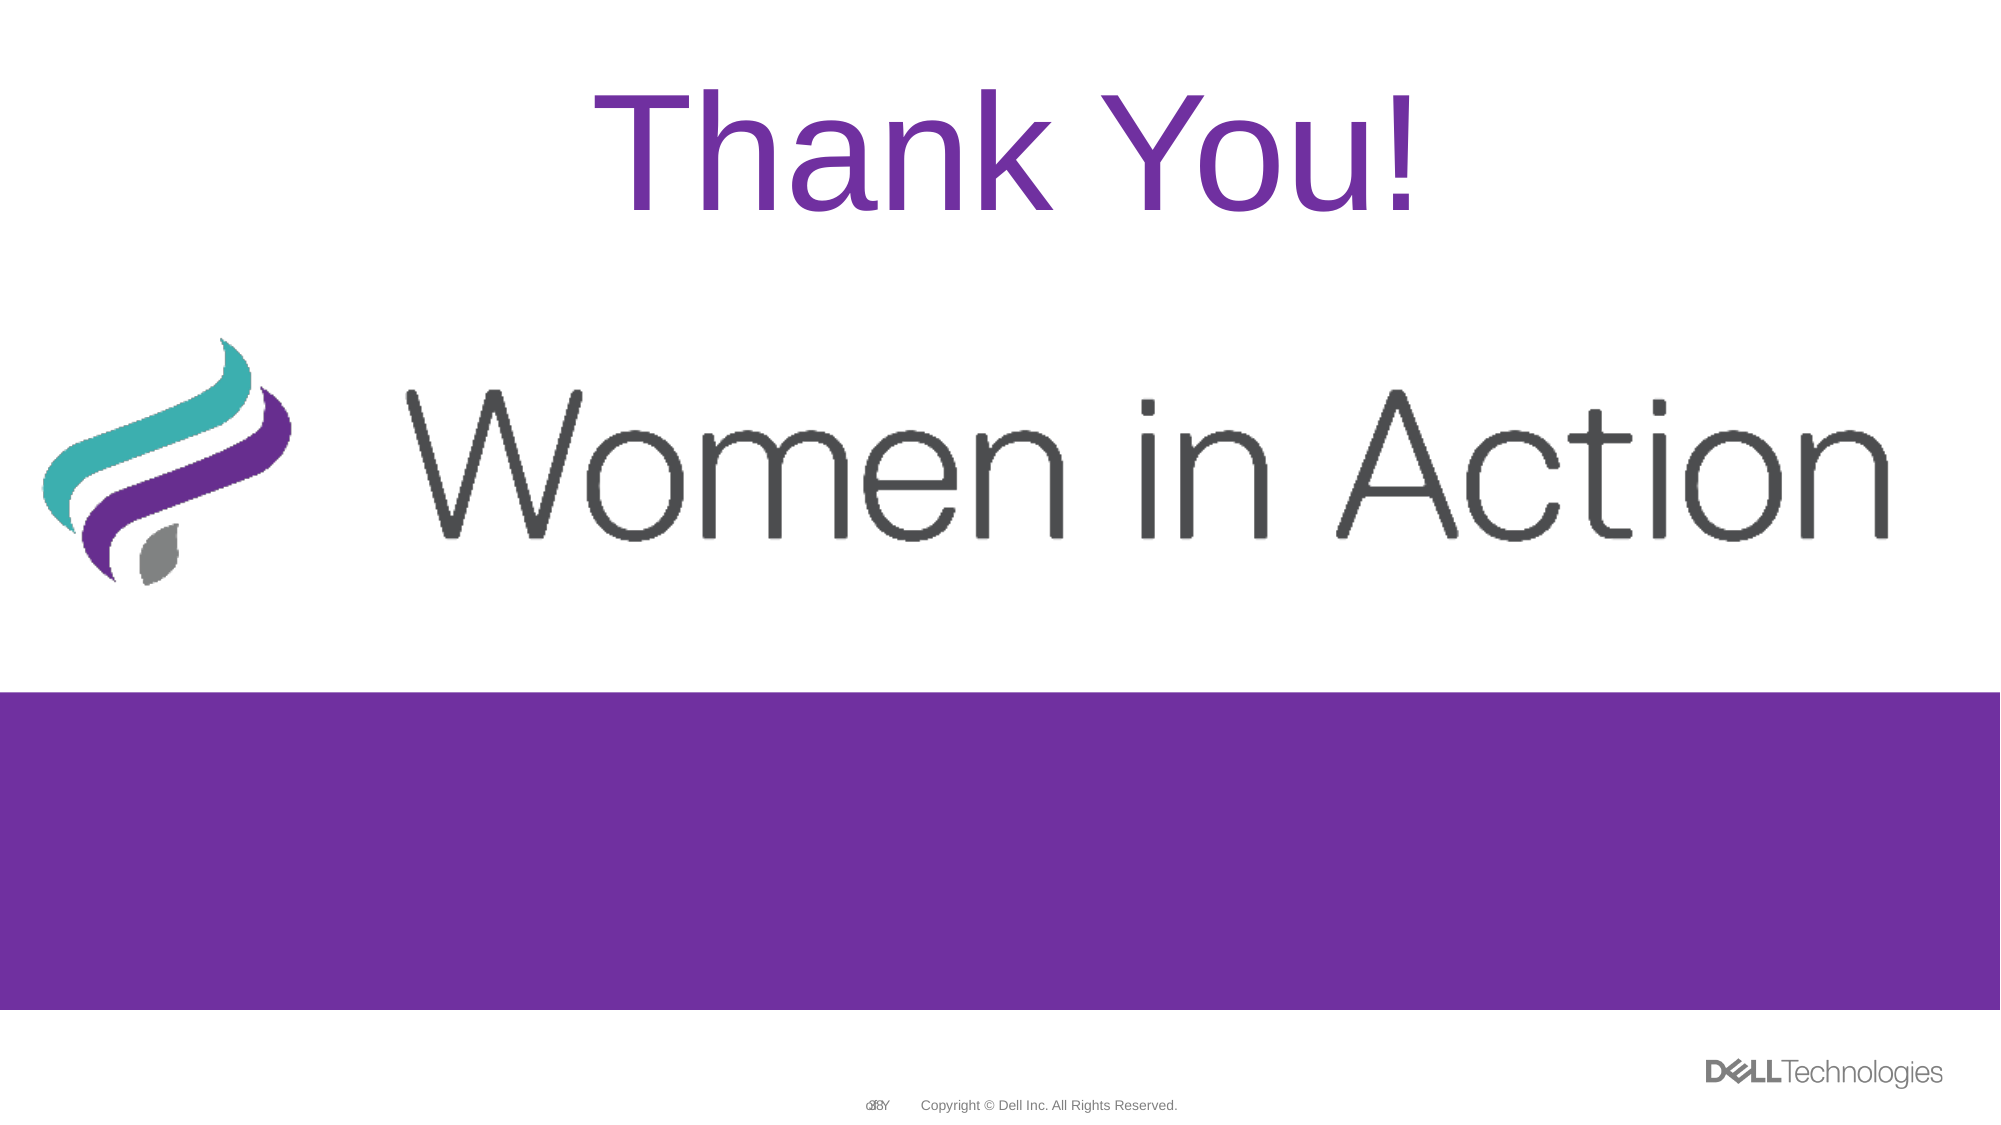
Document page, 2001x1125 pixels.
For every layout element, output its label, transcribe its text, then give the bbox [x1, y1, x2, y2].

text_box Thank You! [590, 43, 1426, 244]
text_box [0, 692, 2000, 1010]
picture [1706, 1058, 1943, 1089]
picture [9, 303, 1938, 621]
